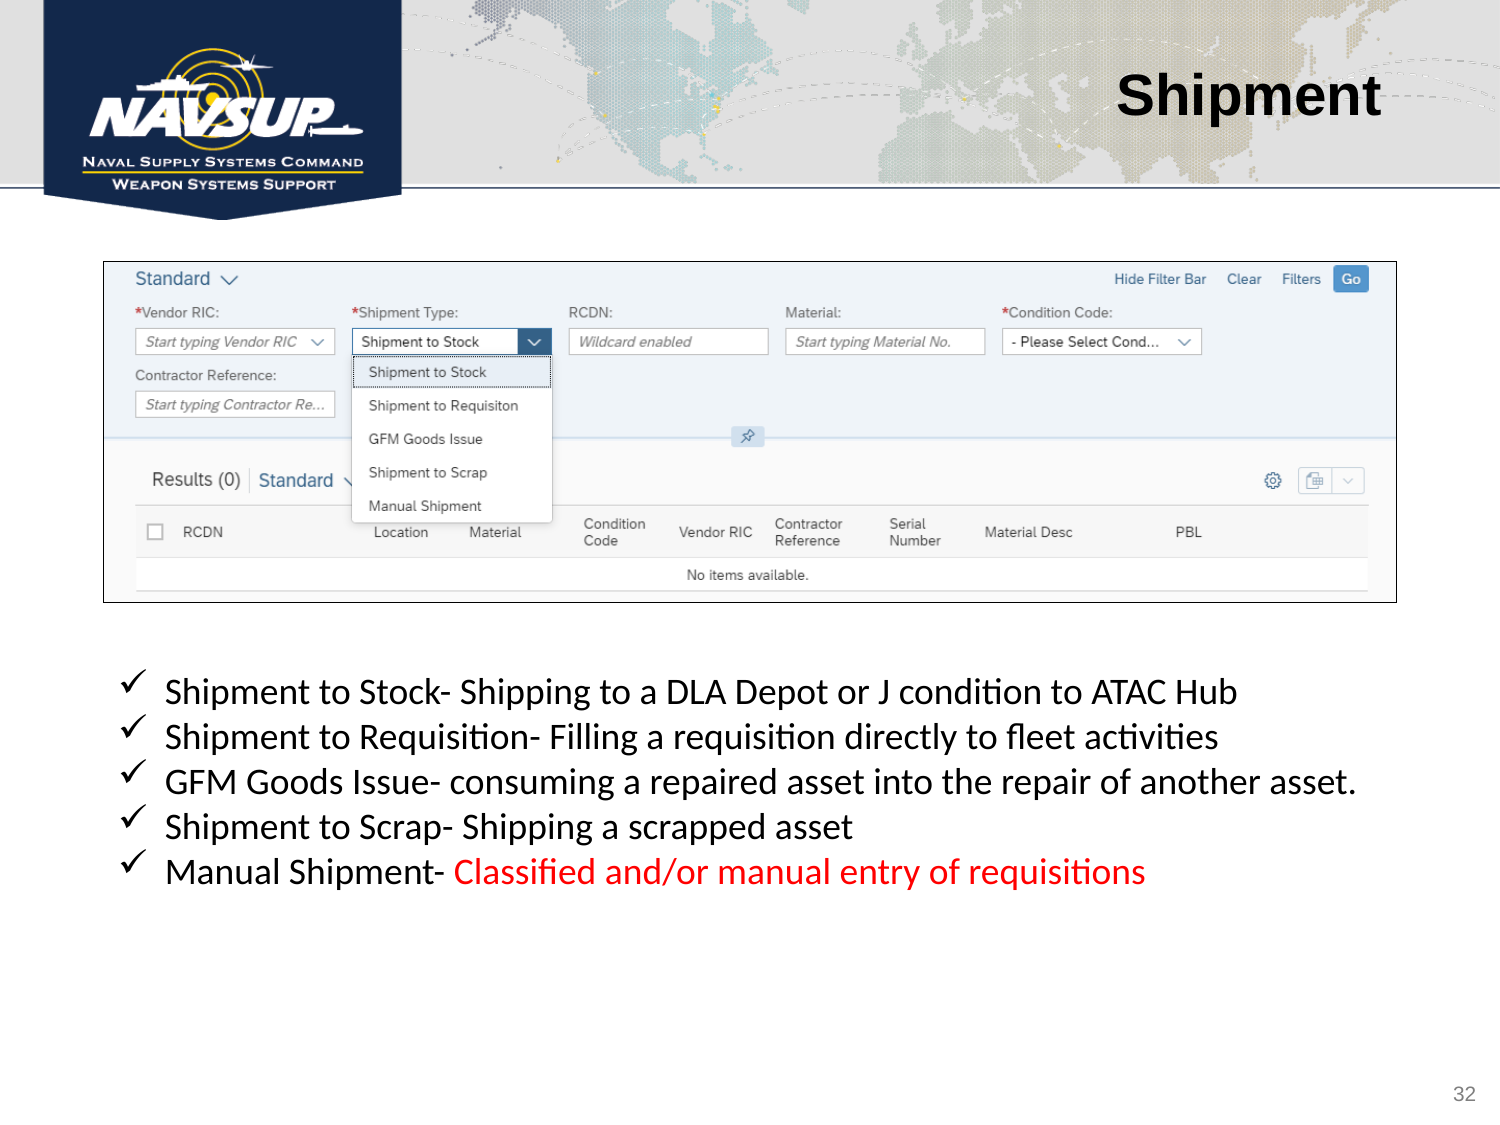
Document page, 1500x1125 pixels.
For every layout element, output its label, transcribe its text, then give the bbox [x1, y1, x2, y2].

text_box Shipment to Stock- Shipping to a DLA Depot or J condition to ATAC Hub Shipment to Requisition- Filling a requisition directly to fleet activities GFM Goods Issue- consuming a repaired asset into the repair of another asset. Shipment to Scrap- Shipping a scrapped asset Manual Shipment- Classified and/or manual entry of requisitions [103, 659, 1397, 900]
title Shipment [922, 16, 1397, 178]
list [103, 261, 1397, 603]
picture [0, 0, 1500, 220]
